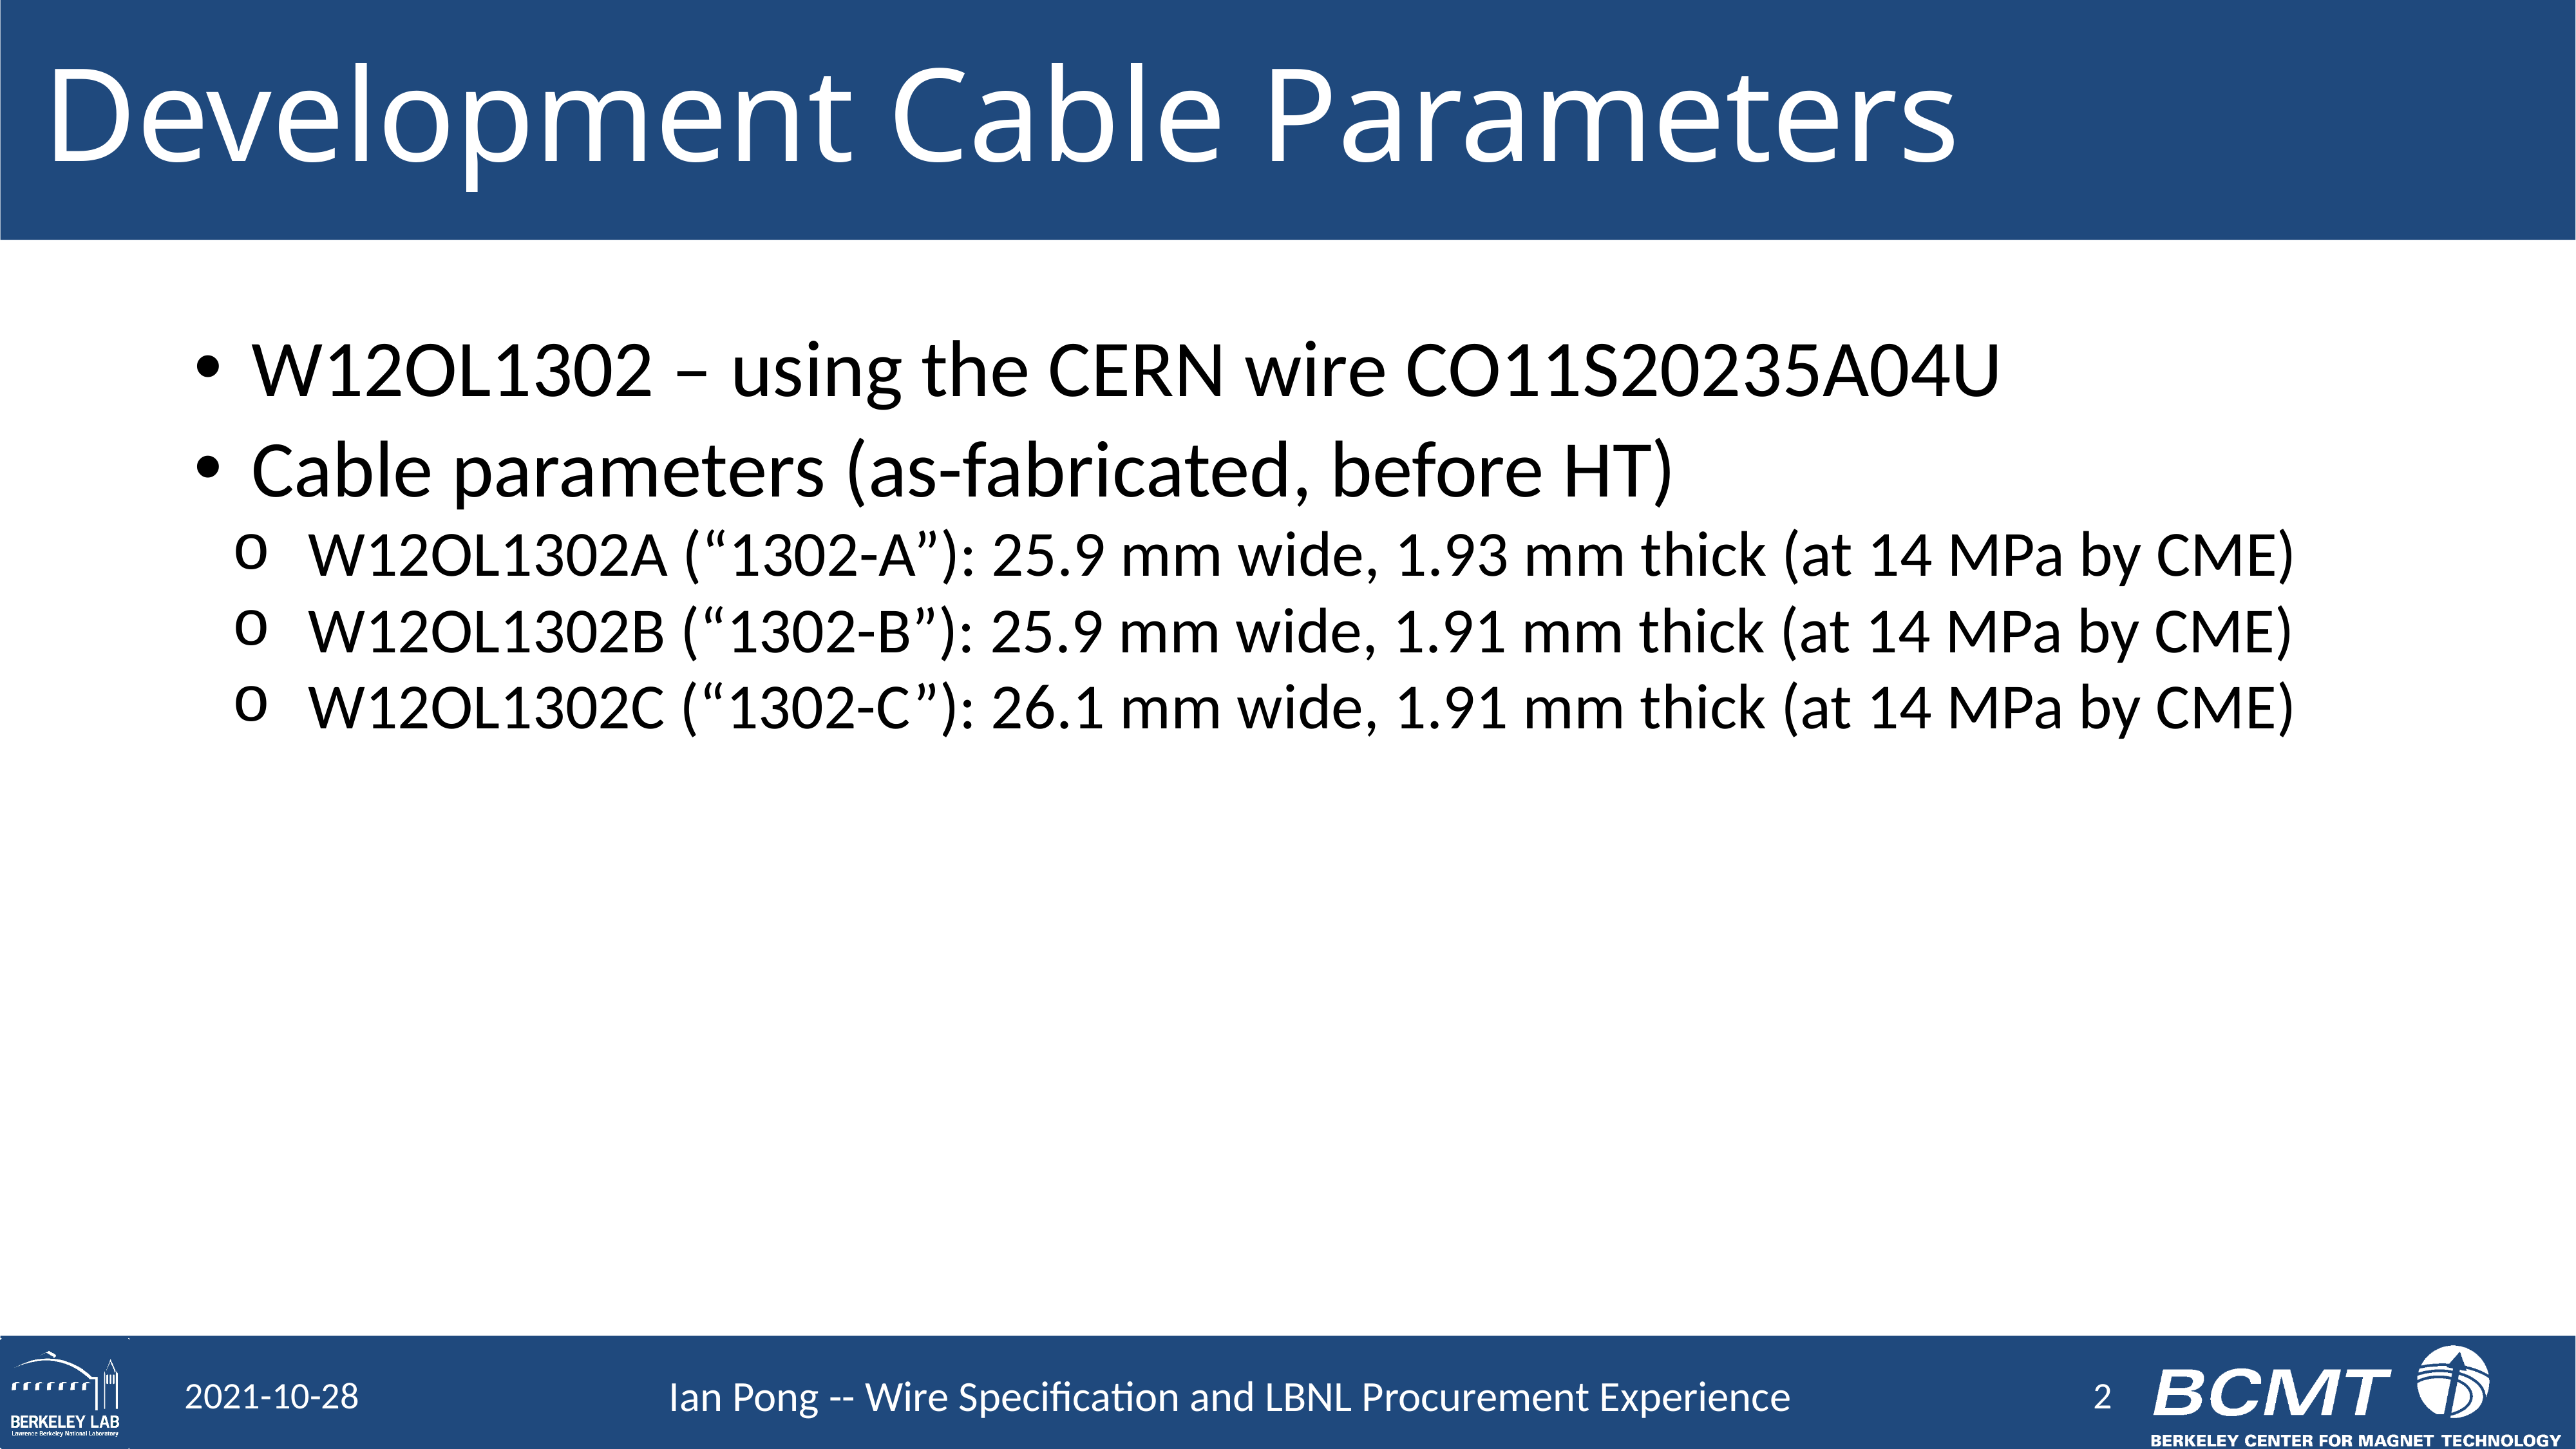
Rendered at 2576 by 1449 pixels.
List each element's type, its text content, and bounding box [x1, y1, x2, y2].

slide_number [175, 1349, 448, 1439]
list W12OL1302 – using the CERN wire CO11S20235A04U Cable parameters (as-fabricated, before HT) W12OL1302A (“1302-A”): 25.9 mm wide, 1.93 mm thick (at 14 MPa by CME) W12OL1302B (“1302-B”): 25.9 mm wide, 1.91 mm thick (at 14 MPa by CME) W12OL1302C (“1302-C”): 26.1 mm wide, 1.91 mm thick (at 14 MPa by CME) [175, 322, 2397, 1280]
footer Ian Pong -- Wire Specification and LBNL Procurement Experience [505, 1355, 1956, 1433]
picture [2149, 1342, 2568, 1449]
slide_number 2 [1996, 1338, 2123, 1449]
picture [0, 1338, 129, 1449]
title Development Cable Parameters [33, 5, 2543, 235]
